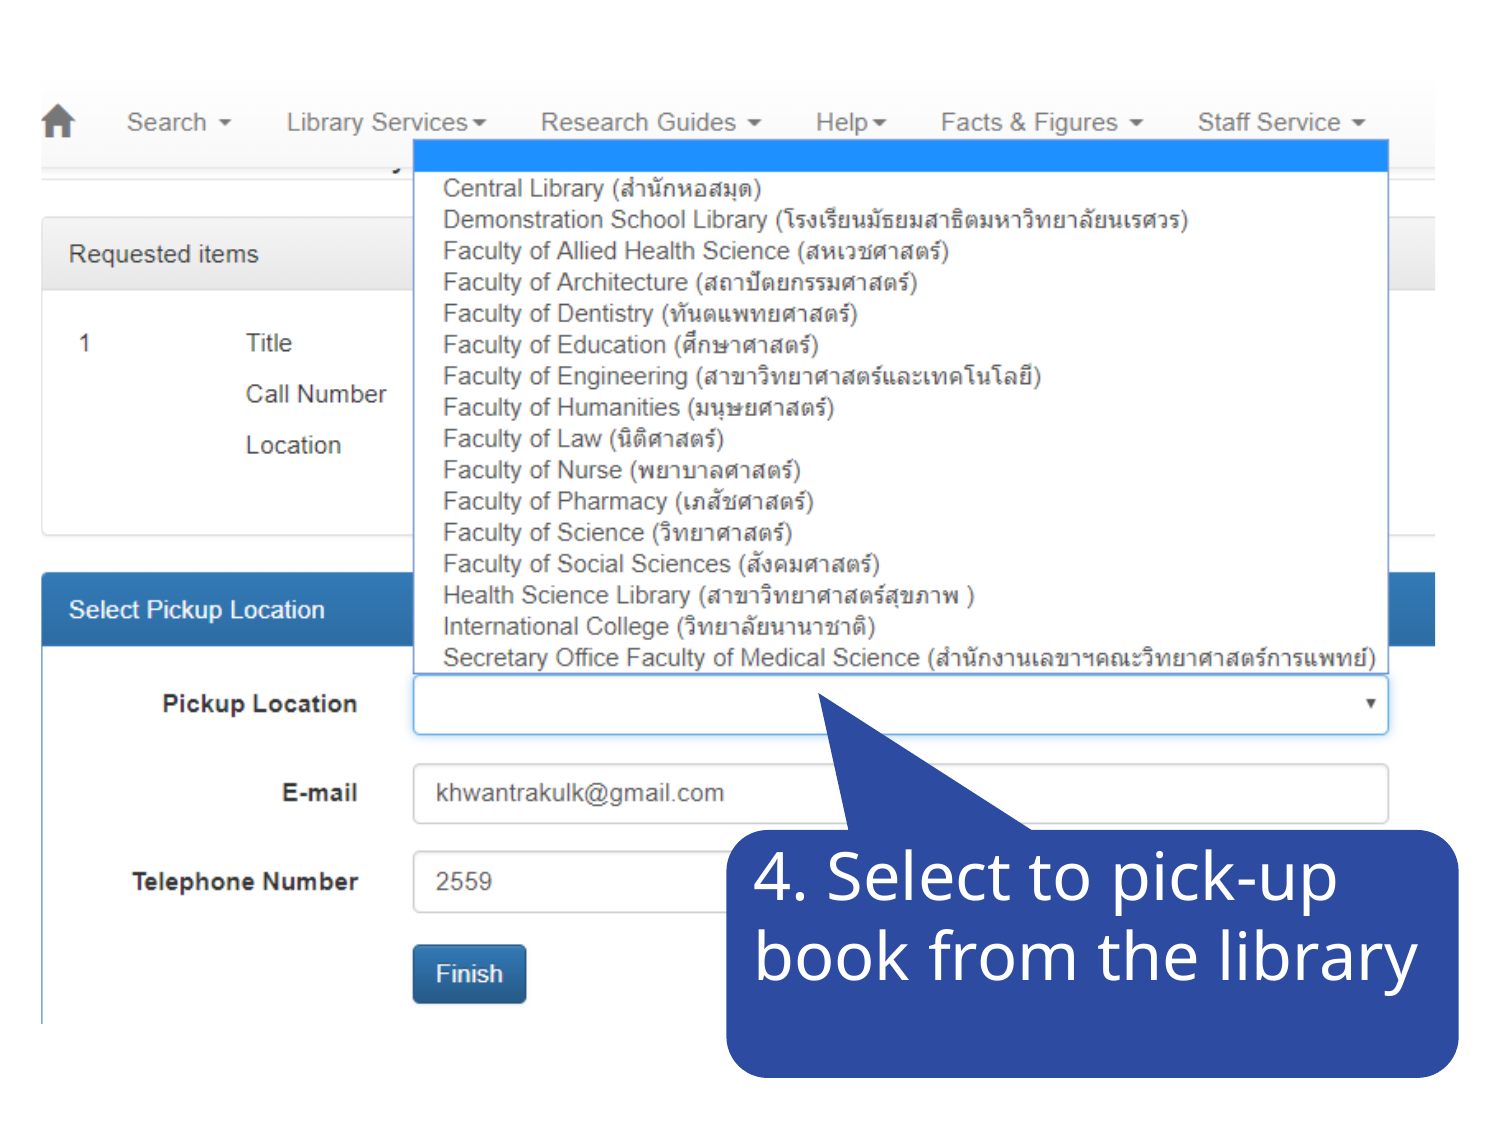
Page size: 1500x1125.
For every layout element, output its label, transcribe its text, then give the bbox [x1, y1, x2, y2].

picture [41, 77, 1436, 1025]
text_box 4. Select to pick-up book from the library [726, 836, 1459, 1078]
